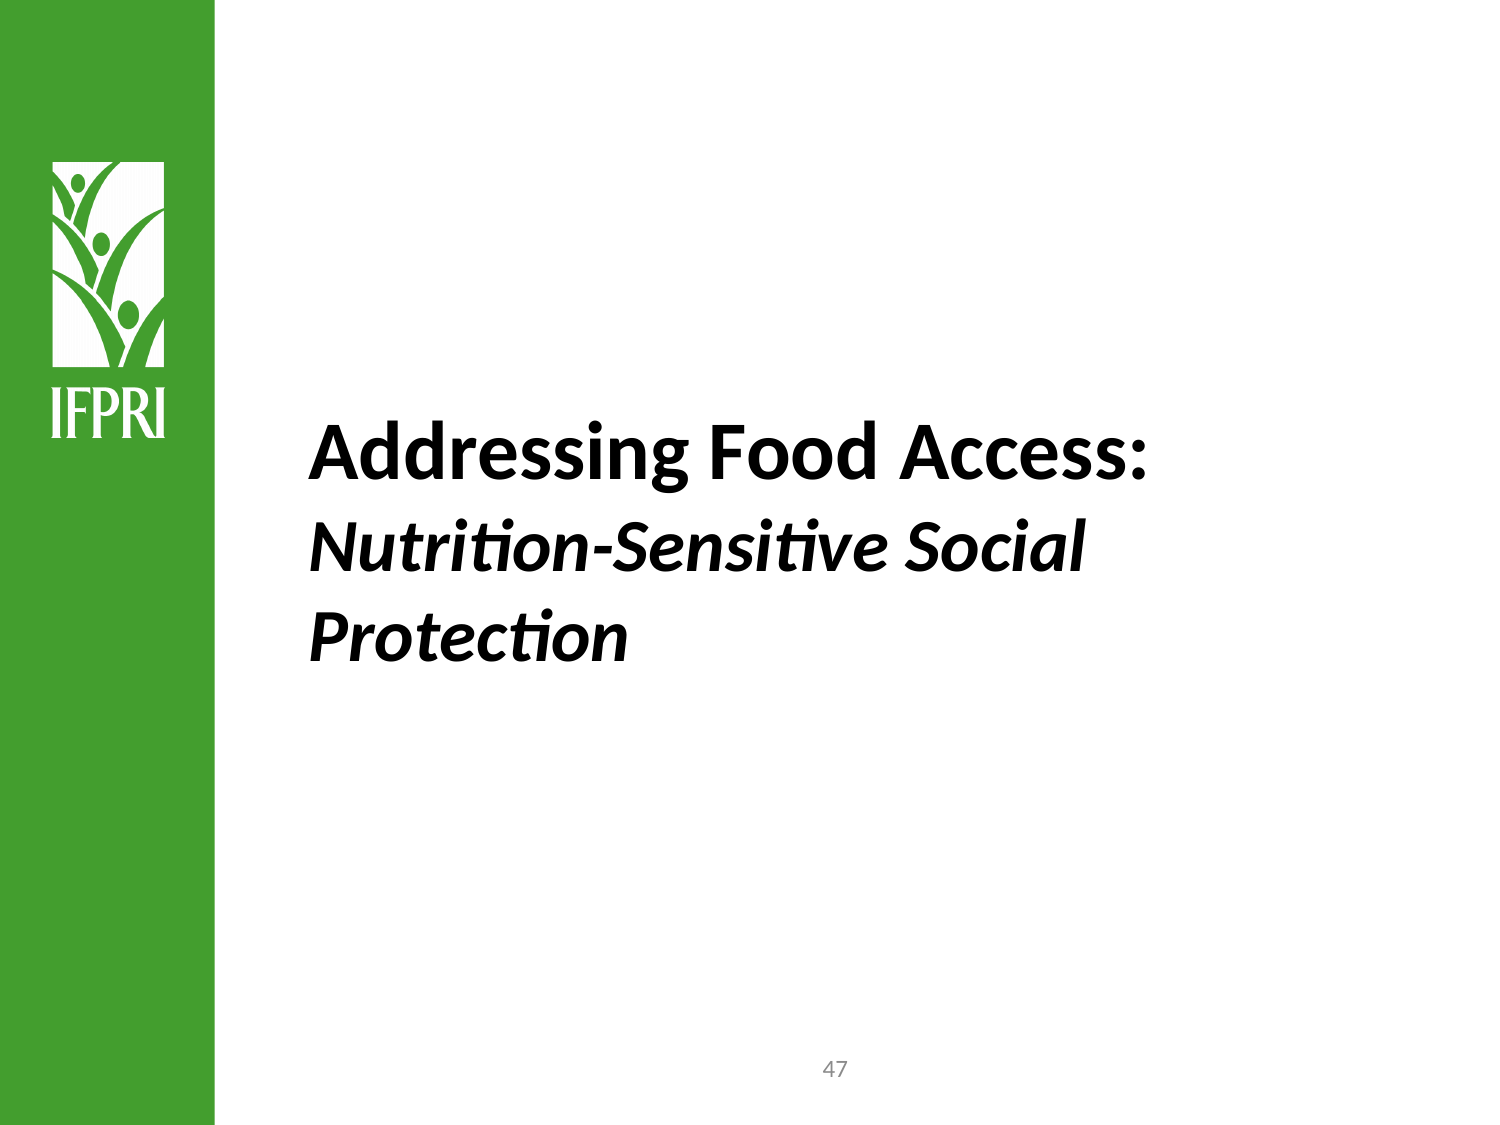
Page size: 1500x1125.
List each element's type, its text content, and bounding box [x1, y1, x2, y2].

slide_number 47 [525, 1037, 864, 1098]
text_box Addressing Food Access: Nutrition-Sensitive Social Protection [293, 388, 1433, 684]
